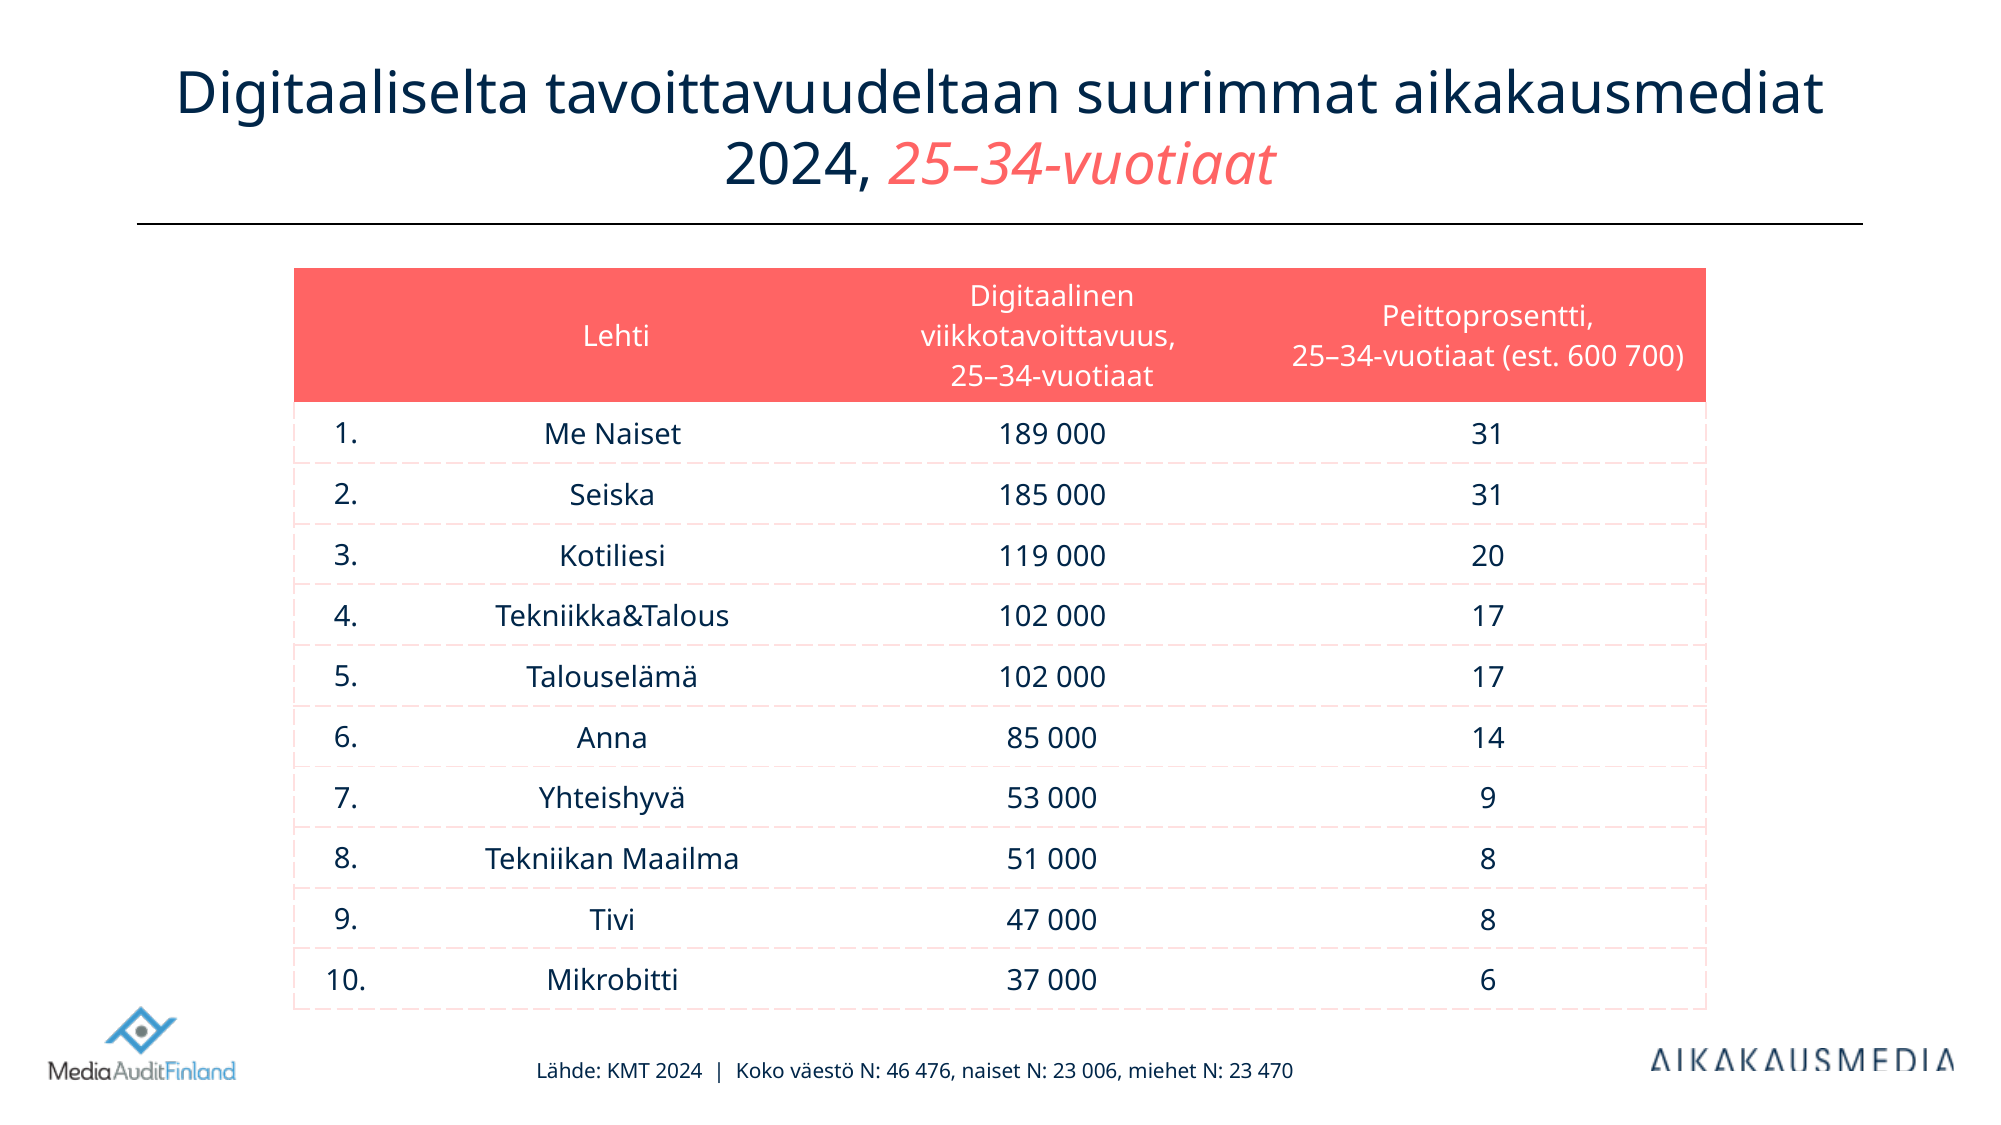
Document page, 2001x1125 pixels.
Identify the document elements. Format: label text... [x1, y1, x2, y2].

table_cell 47 000 [834, 888, 1270, 948]
table_cell 8 [1270, 827, 1706, 888]
title Digitaaliselta tavoittavuudeltaan suurimmat aikakausmediat 2024, 25–34-vuotiaat [137, 47, 1863, 208]
table_cell 102 000 [834, 584, 1270, 645]
table_cell 3. [294, 524, 398, 584]
table_cell 8 [1270, 888, 1706, 948]
table_cell Me Naiset [398, 402, 834, 463]
table_cell Kotiliesi [398, 524, 834, 584]
table_cell 85 000 [834, 706, 1270, 766]
table_cell Anna [398, 706, 834, 766]
table_cell 9. [294, 888, 398, 948]
table_cell 119 000 [834, 524, 1270, 584]
table_cell 7. [294, 766, 398, 827]
table_cell 9 [1270, 766, 1706, 827]
table_cell Yhteishyvä [398, 766, 834, 827]
table_cell 6. [294, 706, 398, 766]
table_cell Seiska [398, 463, 834, 524]
table_cell 189 000 [834, 402, 1270, 463]
table_cell 17 [1270, 584, 1706, 645]
table_cell 102 000 [834, 645, 1270, 706]
table_header Lehti [398, 268, 834, 402]
table_cell 14 [1270, 706, 1706, 766]
picture [32, 995, 250, 1097]
table_cell 20 [1270, 524, 1706, 584]
table_cell 17 [1270, 645, 1706, 706]
table_cell 51 000 [834, 827, 1270, 888]
table_cell 37 000 [834, 948, 1270, 1009]
table_cell 1. [294, 402, 398, 463]
table_cell Tivi [398, 888, 834, 948]
table_cell 10. [294, 948, 398, 1009]
table_header [294, 268, 398, 402]
table_cell Talouselämä [398, 645, 834, 706]
table_cell 4. [294, 584, 398, 645]
table_cell Tekniikan Maailma [398, 827, 834, 888]
table_header Digitaalinen viikkotavoittavuus, 25–34-vuotiaat [834, 268, 1270, 402]
table_cell 8. [294, 827, 398, 888]
table_cell 6 [1270, 948, 1706, 1009]
table_header Peittoprosentti, 25–34-vuotiaat (est. 600 700) [1270, 268, 1706, 402]
table_cell 31 [1270, 463, 1706, 524]
table_cell 5. [294, 645, 398, 706]
table_cell 53 000 [834, 766, 1270, 827]
table_cell 185 000 [834, 463, 1270, 524]
table_cell 2. [294, 463, 398, 524]
table_cell 31 [1270, 402, 1706, 463]
table_cell Tekniikka&Talous [398, 584, 834, 645]
table_cell Mikrobitti [398, 948, 834, 1009]
